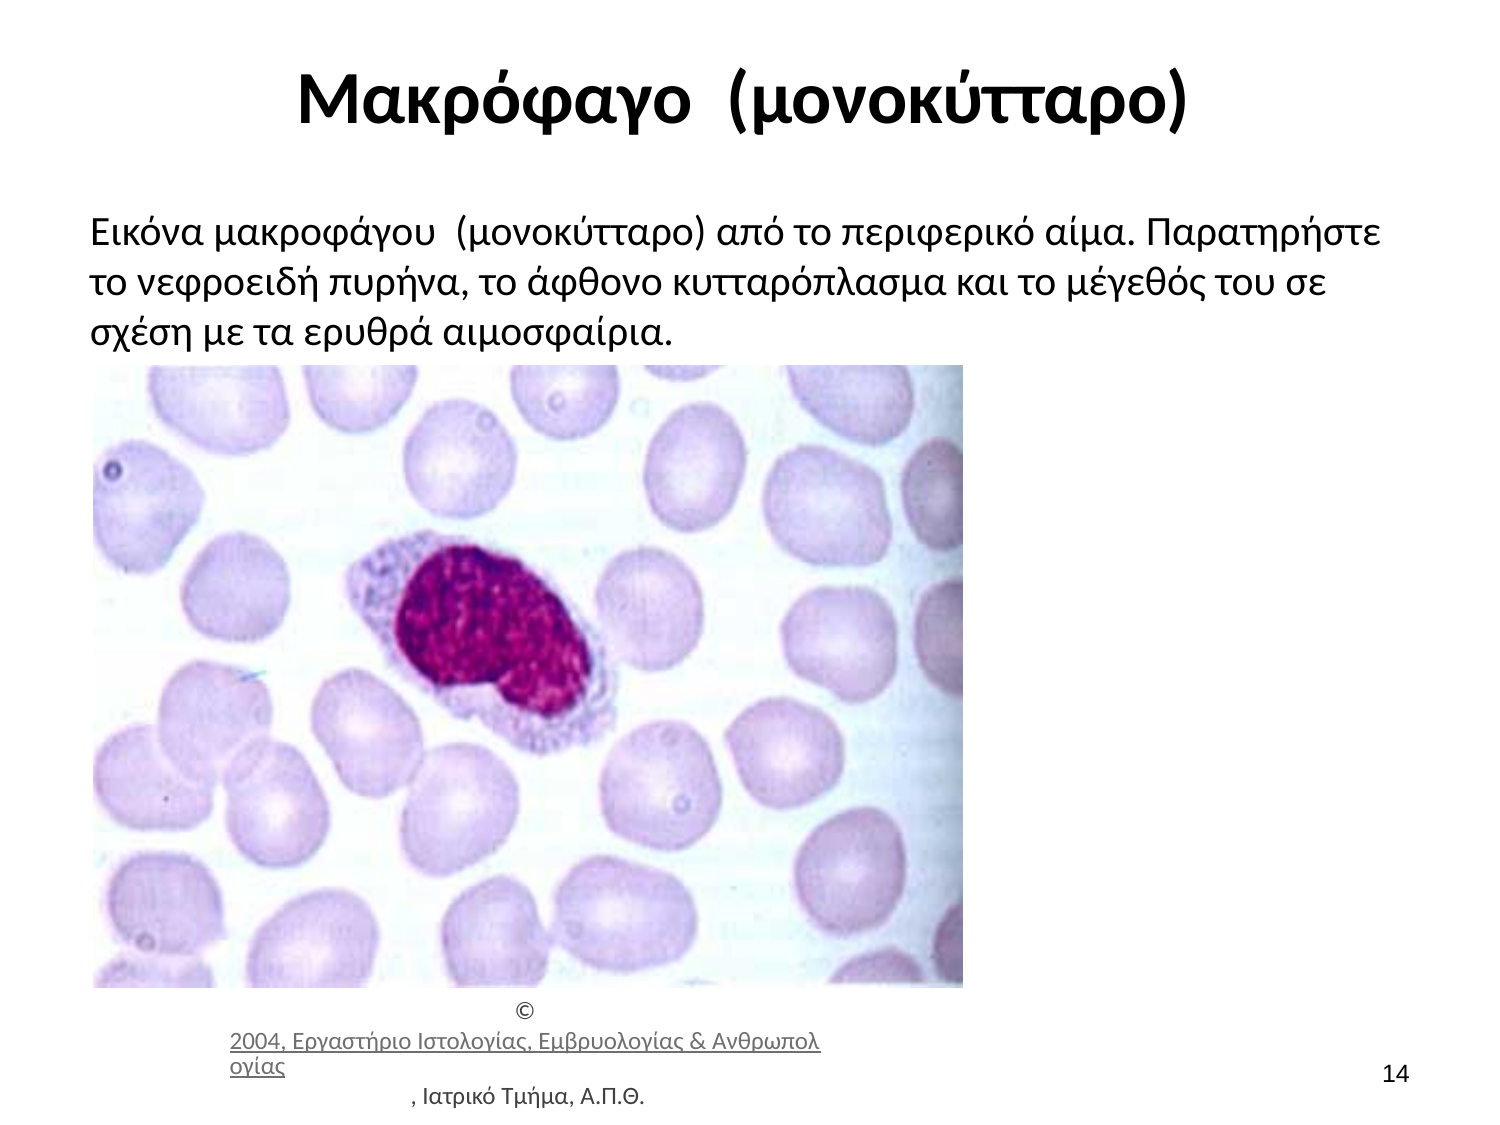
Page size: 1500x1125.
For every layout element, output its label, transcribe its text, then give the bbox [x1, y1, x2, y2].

slide_number 13 [1074, 1042, 1425, 1103]
list Εικόνα μακροφάγου (μονοκύτταρο) από το περιφερικό αίμα. Παρατηρήστε το νεφροειδή πυρήνα, το άφθονο κυτταρόπλασμα και το μέγεθός του σε σχέση με τα ερυθρά αιμοσφαίρια. [75, 196, 1425, 1024]
title Μακρόφαγο (μονοκύτταρο) [76, 19, 1427, 169]
text_box © 2004, Εργαστήριο Ιστολογίας, Εμβρυολογίας & Ανθρωπολογίας, Ιατρικό Τμήμα, Α.Π.Θ. [214, 995, 841, 1092]
picture [92, 364, 963, 988]
